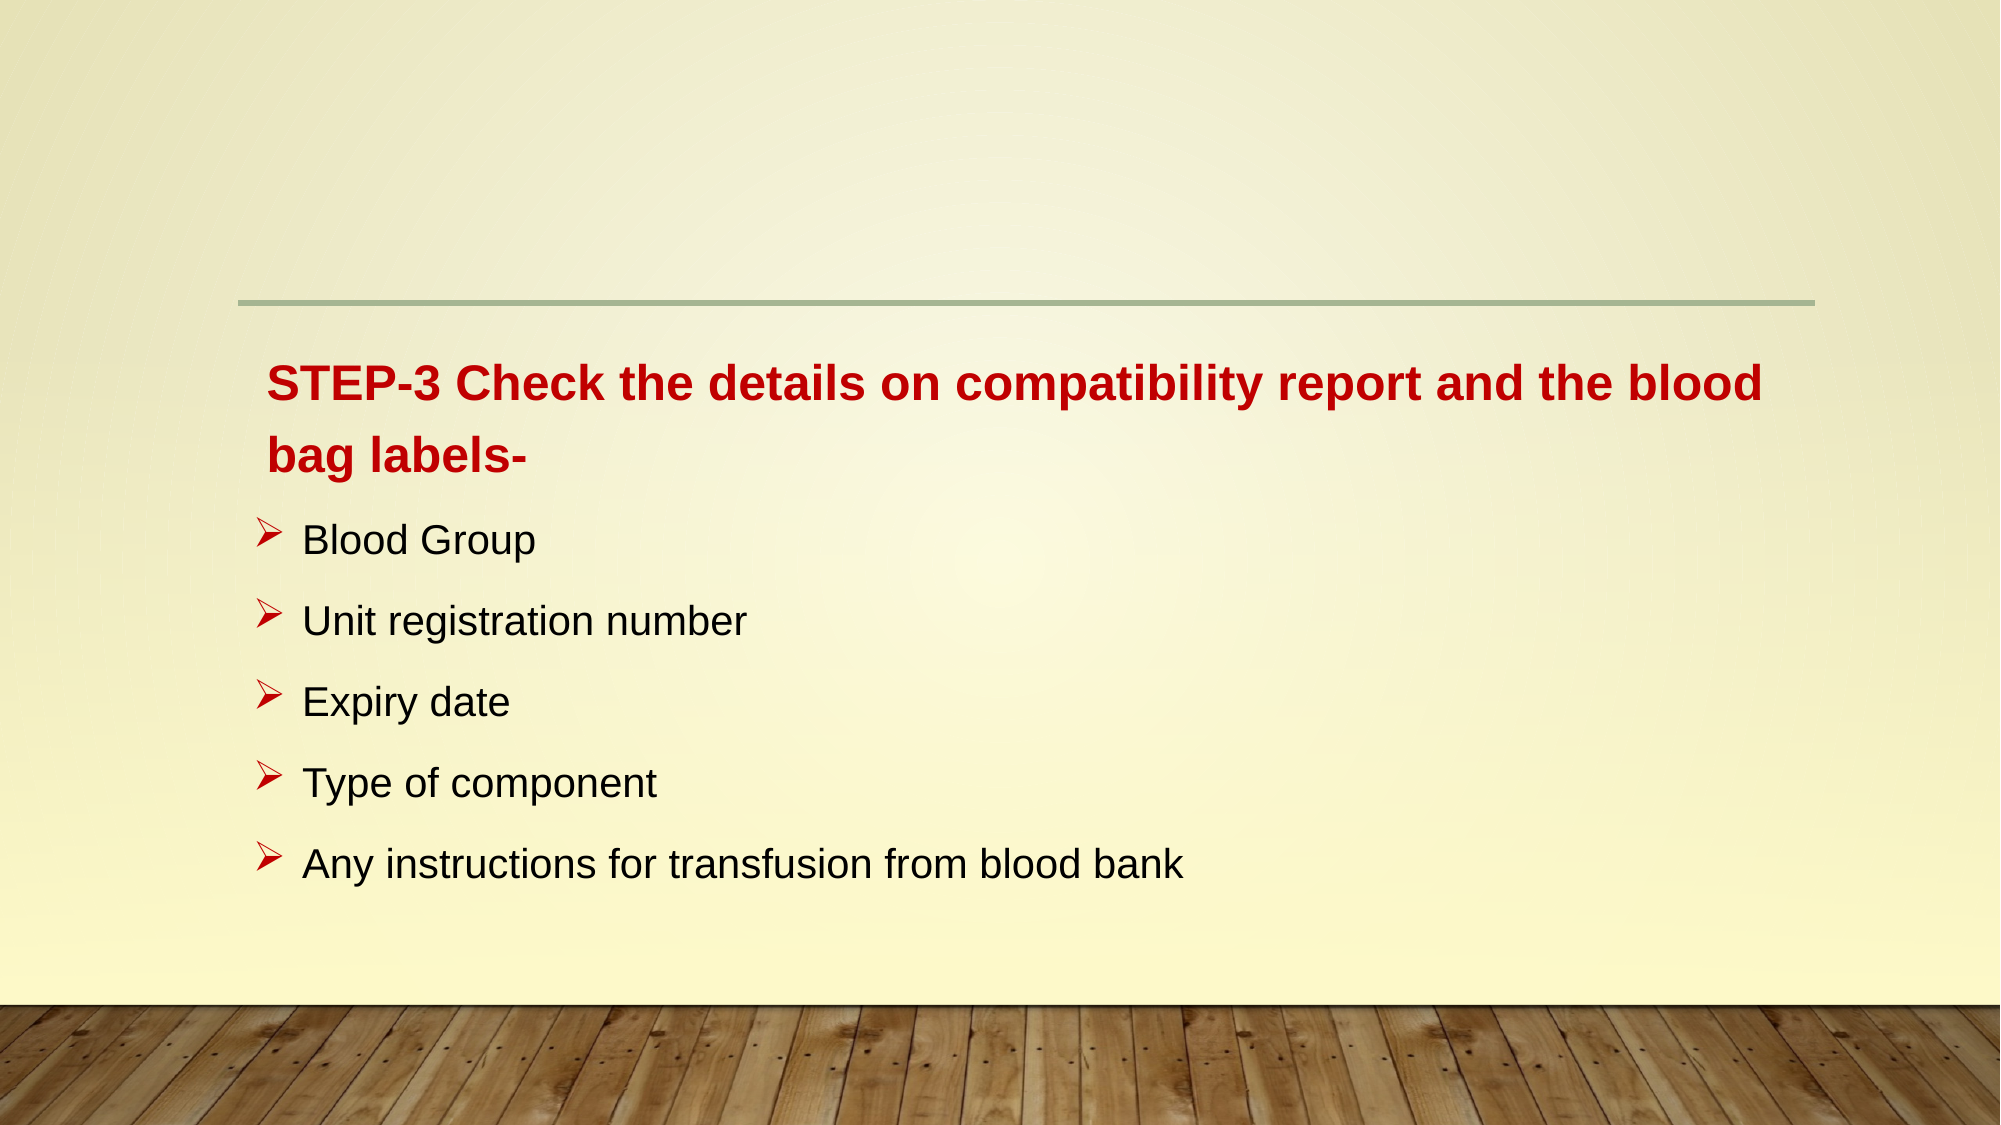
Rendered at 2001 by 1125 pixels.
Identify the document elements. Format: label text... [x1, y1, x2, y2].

picture [0, 1005, 2000, 1125]
list STEP-3 Check the details on compatibility report and the blood bag labels- Blood Group Unit registration number Expiry date Type of component Any instructions for transfusion from blood bank [238, 330, 1814, 897]
